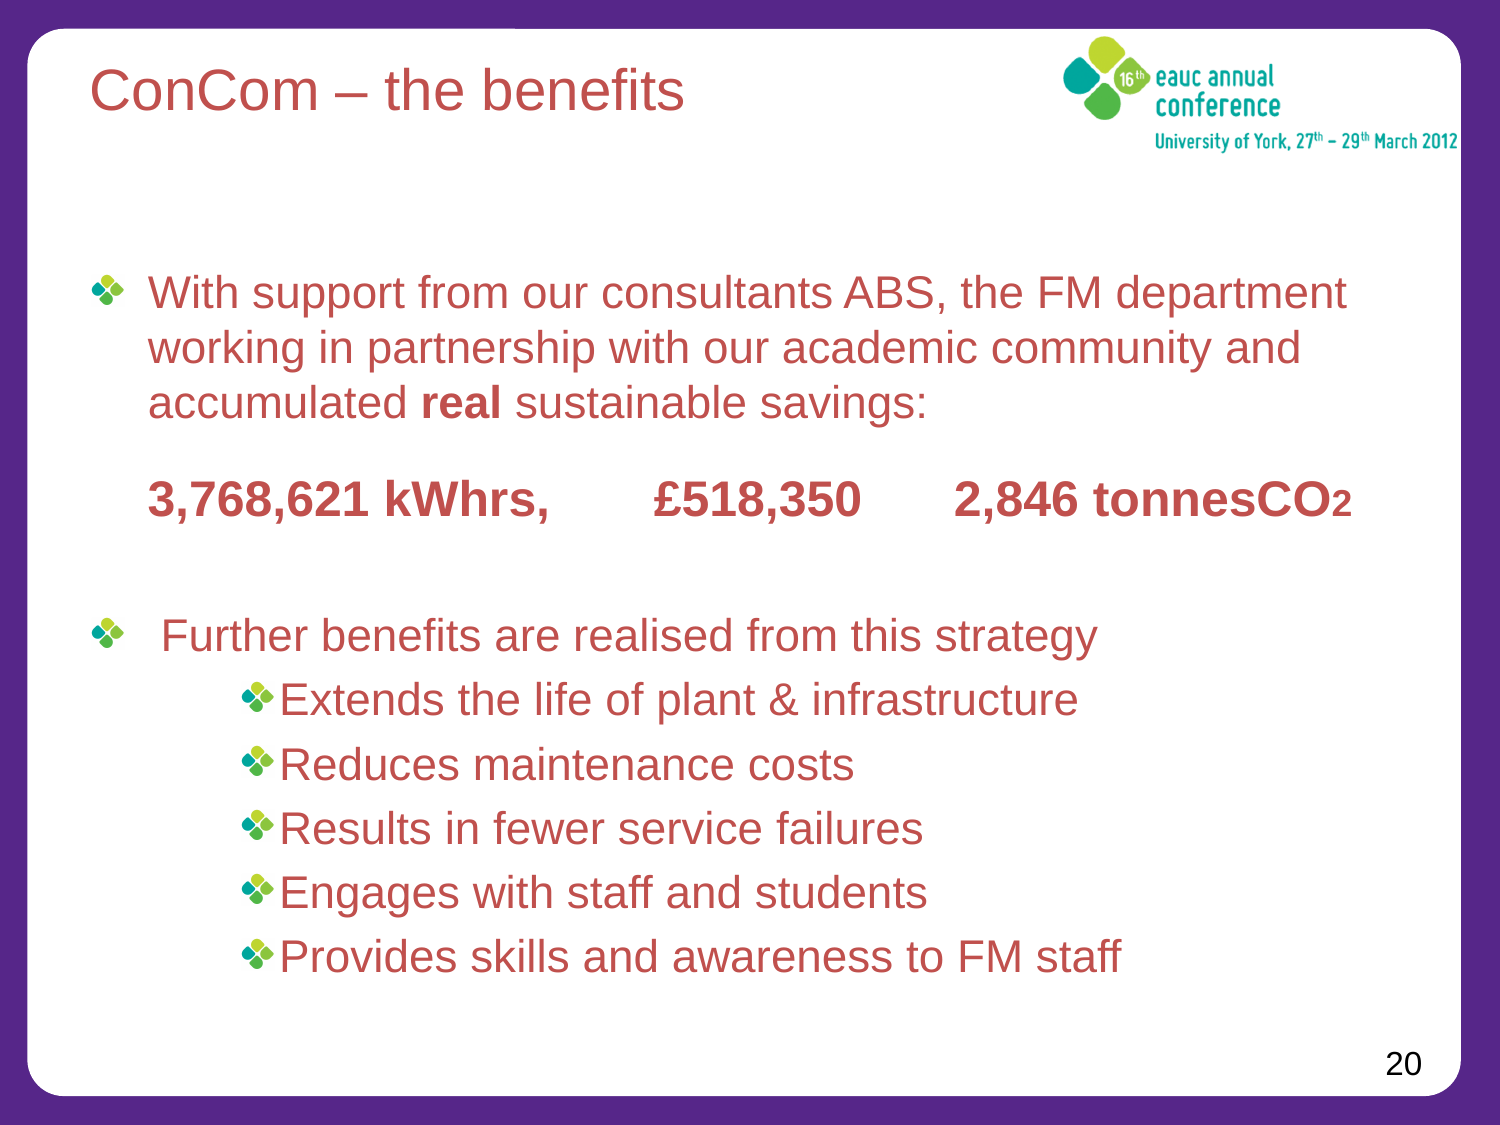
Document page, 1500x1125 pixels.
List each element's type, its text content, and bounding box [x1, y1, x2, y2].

title ConCom – the benefits [75, 45, 1095, 197]
picture [241, 745, 275, 778]
picture [91, 274, 125, 307]
picture [241, 809, 275, 842]
picture [241, 873, 275, 906]
picture [241, 681, 275, 714]
picture [91, 617, 125, 650]
list With support from our consultants ABS, the FM department working in partnership with our academic community and accumulated real sustainable savings: 3,768,621 kWhrs, £518,350 2,846 tonnesCO2 Further benefits are realised from this strategy Extends the life of plant & infrastructure Reduces maintenance costs Results in fewer service failures Engages with staff and students Provides skills and awareness to FM staff [76, 255, 1424, 1035]
picture [1058, 30, 1469, 173]
picture [241, 938, 275, 971]
